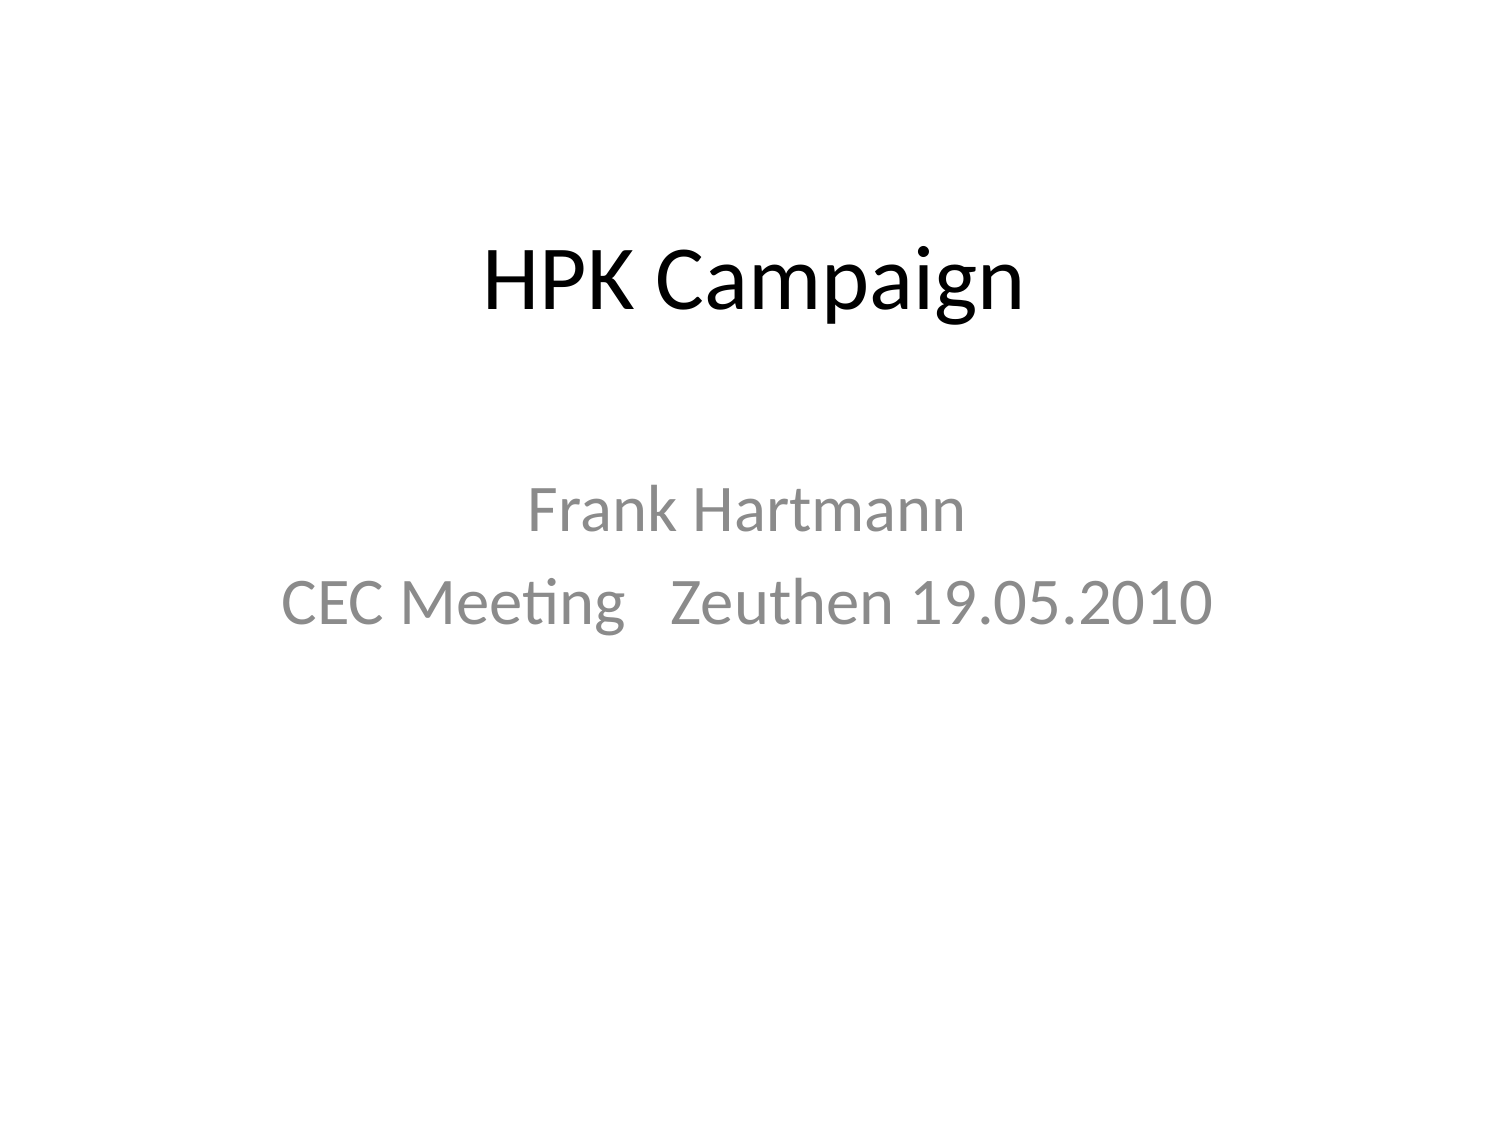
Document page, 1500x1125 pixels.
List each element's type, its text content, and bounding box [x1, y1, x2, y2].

subtitle Frank Hartmann CEC Meeting Zeuthen 19.05.2010 [222, 457, 1273, 938]
title HPK Campaign [117, 152, 1393, 394]
